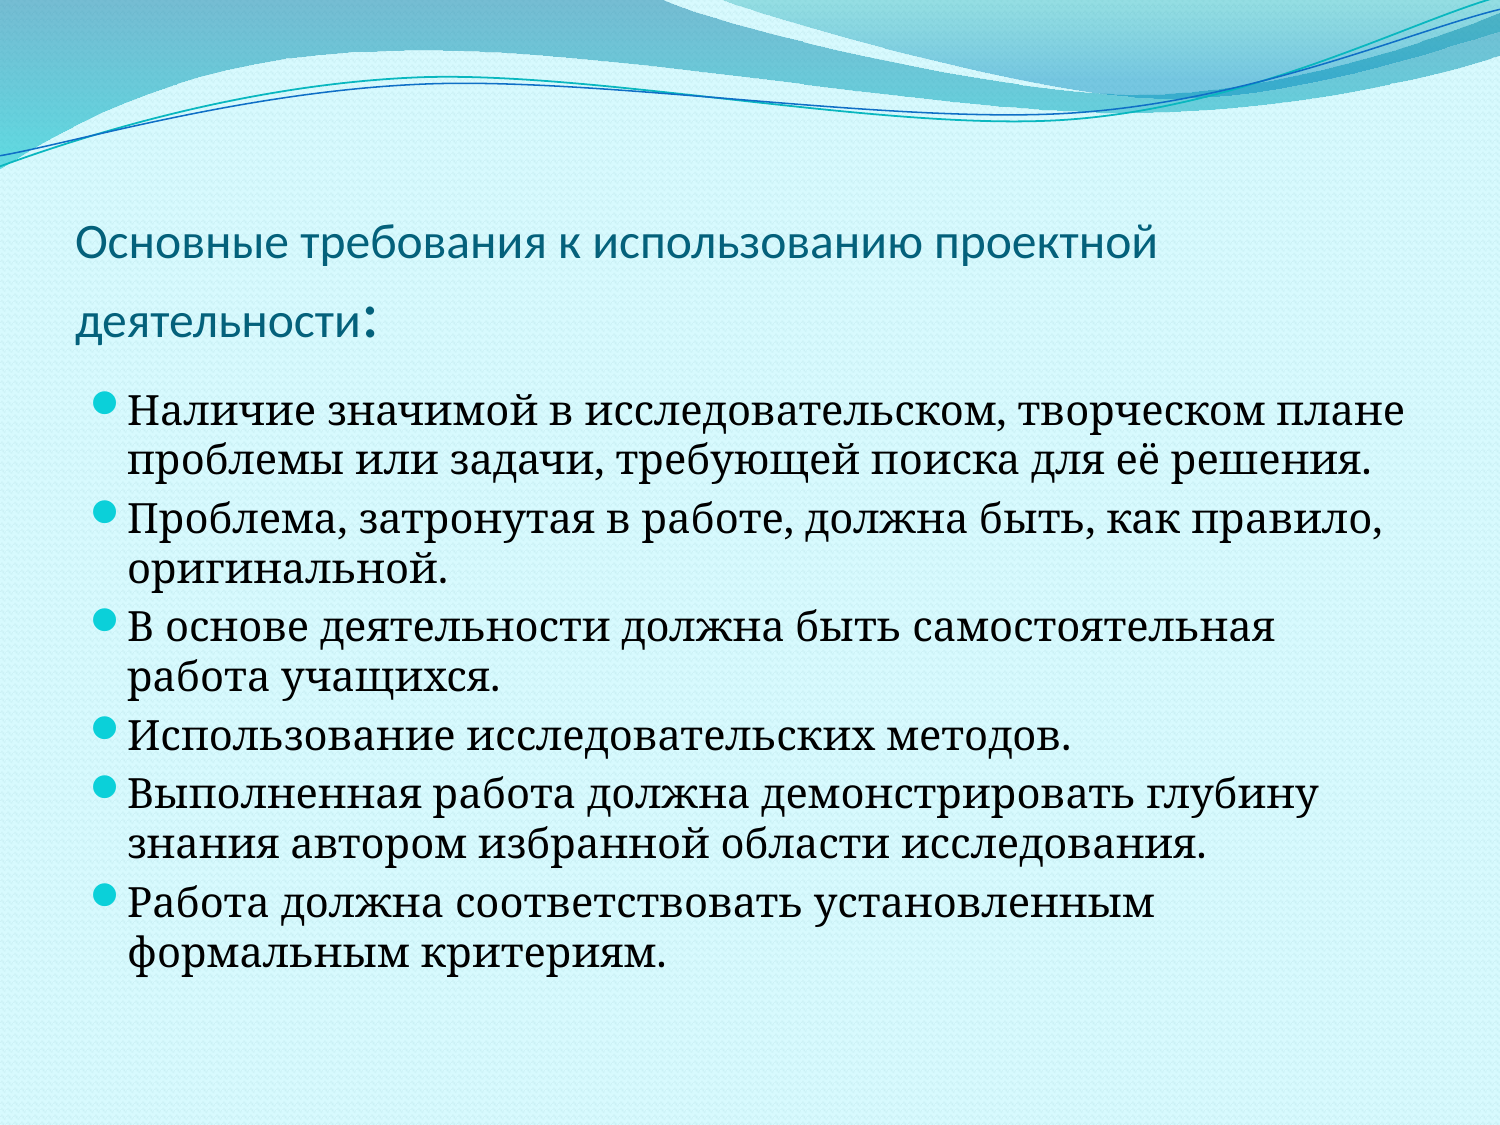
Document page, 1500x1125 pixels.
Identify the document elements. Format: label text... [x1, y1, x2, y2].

title Основные требования к использованию проектной деятельности: [75, 115, 1425, 317]
list Наличие значимой в исследовательском, творческом плане проблемы или задачи, требующей поиска для её решения. Проблема, затронутая в работе, должна быть, как правило, оригинальной. В основе деятельности должна быть самостоятельная работа учащихся. Использование исследовательских методов. Выполненная работа должна демонстрировать глубину знания автором избранной области исследования. Работа должна соответствовать установленным формальным критериям. [75, 317, 1425, 1038]
